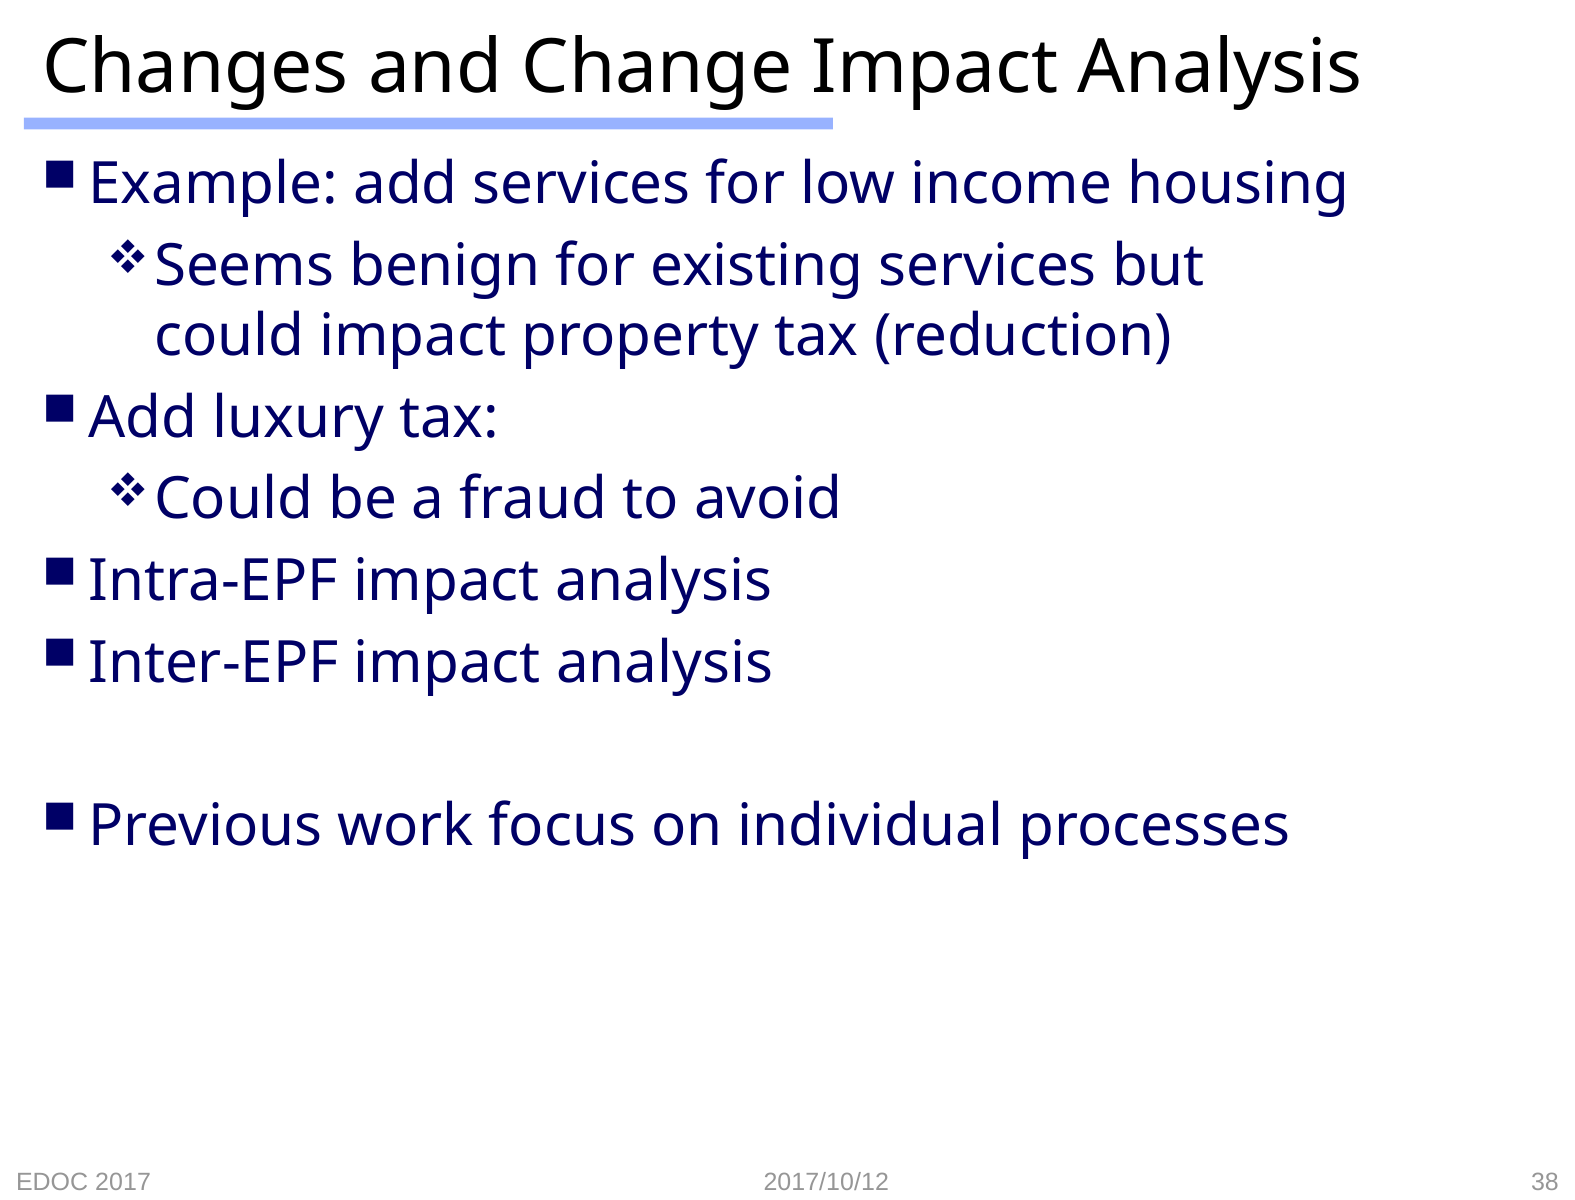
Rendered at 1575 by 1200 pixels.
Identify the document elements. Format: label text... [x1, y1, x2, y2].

title Changes and Change Impact Analysis [26, 0, 1549, 125]
list Example: add services for low income housing Seems benign for existing services but could impact property tax (reduction) Add luxury tax: Could be a fraud to avoid Intra-EPF impact analysis Inter-EPF impact analysis Previous work focus on individual processes [26, 137, 1549, 1150]
footer EDOC 2017 [0, 1160, 499, 1200]
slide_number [662, 1160, 991, 1200]
slide_number 38 [1246, 1160, 1575, 1200]
